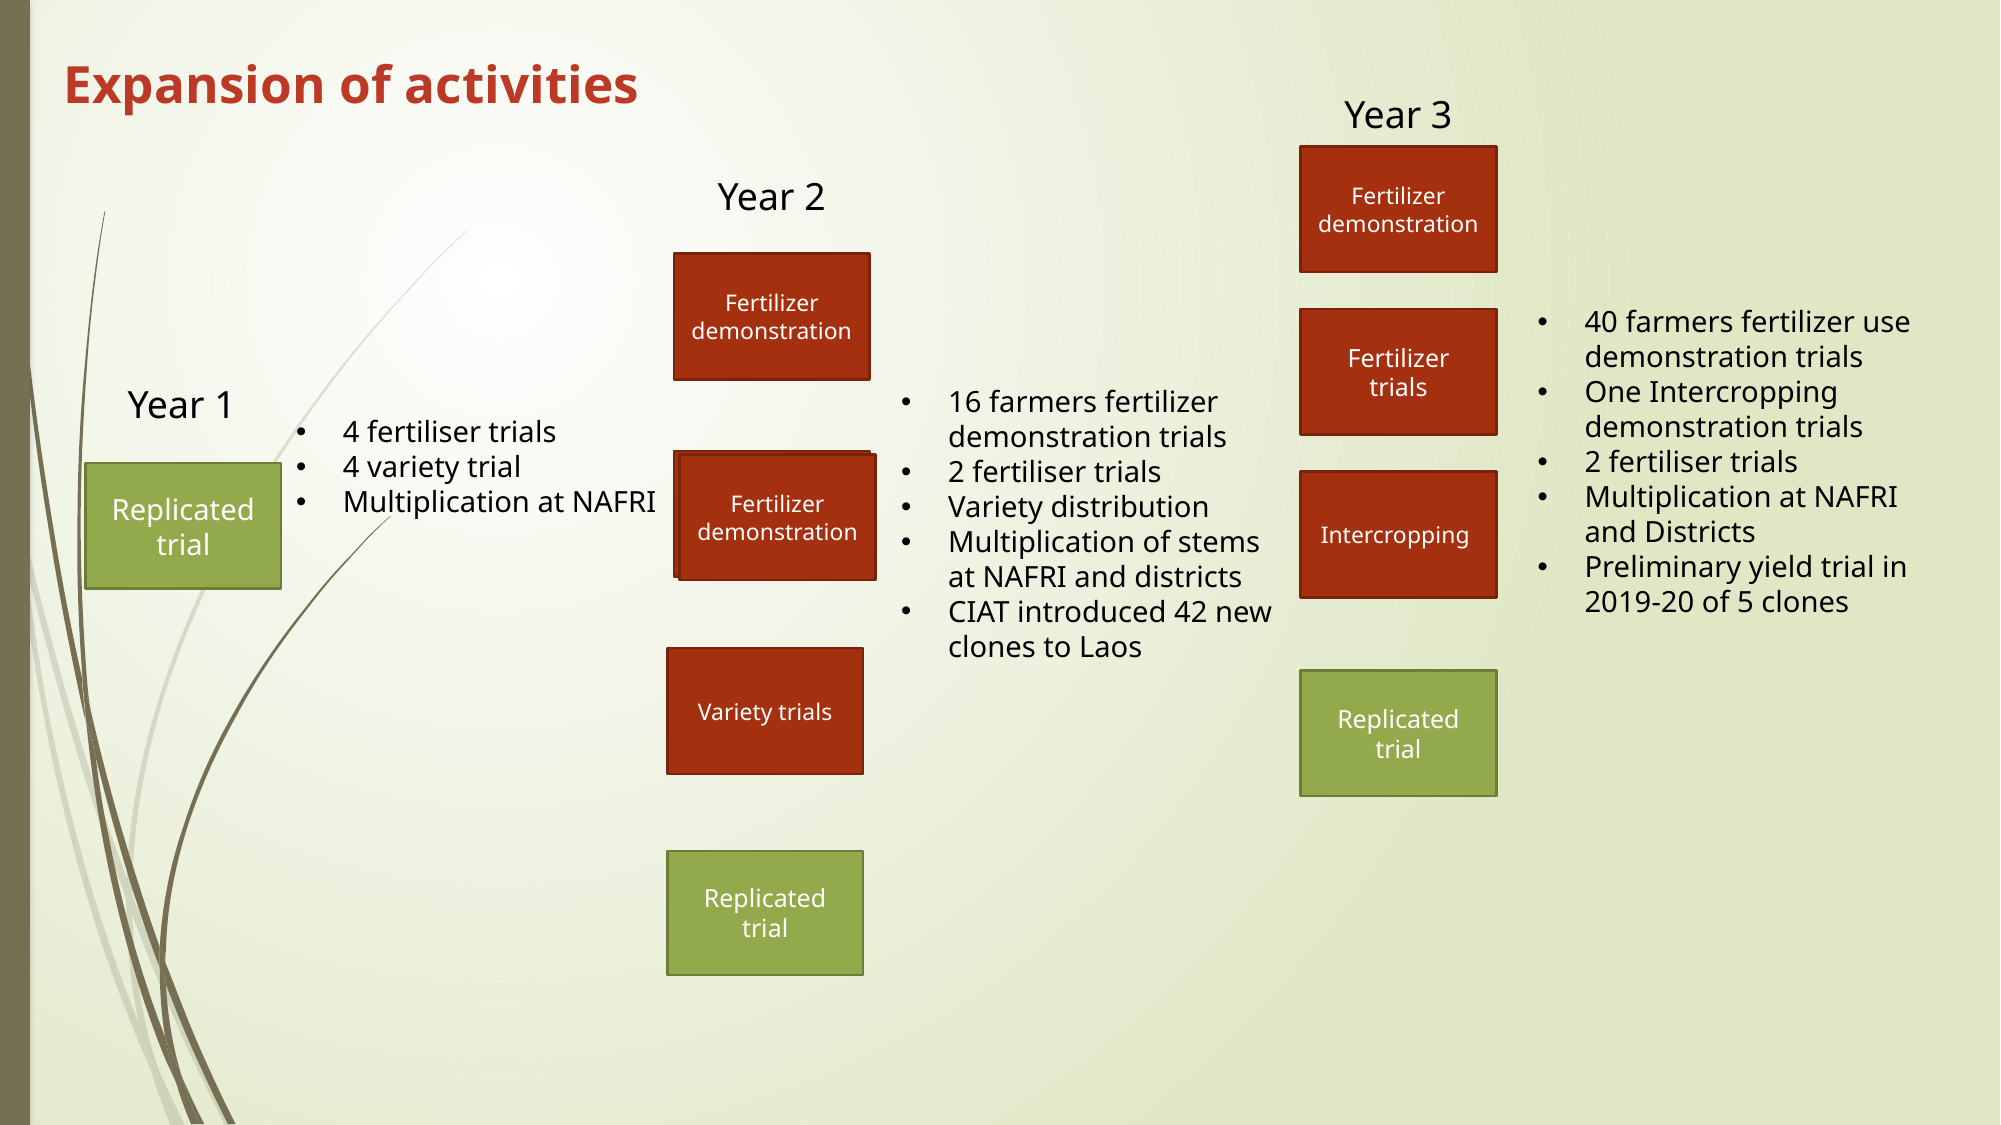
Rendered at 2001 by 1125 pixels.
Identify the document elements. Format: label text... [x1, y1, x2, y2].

text_box Fertilizer demonstration [673, 252, 871, 381]
text_box Fertilizer trials [1299, 308, 1498, 436]
text_box Intercropping [1301, 470, 1498, 599]
text_box Fertilizer demonstration [1299, 145, 1498, 273]
text_box 4 fertiliser trials 4 variety trial Multiplication at NAFRI [281, 406, 696, 561]
text_box 16 farmers fertilizer demonstration trials 2 fertiliser trials Variety distribution Multiplication of stems at NAFRI and districts CIAT introduced 42 new clones to Laos [886, 376, 1301, 706]
text_box Fertilizer demonstration [678, 453, 877, 581]
text_box Replicated trial [1299, 669, 1498, 797]
title Expansion of activities [48, 44, 1952, 122]
text_box 40 farmers fertilizer use demonstration trials One Intercropping demonstration trials 2 fertiliser trials Multiplication at NAFRI and Districts Preliminary yield trial in 2019-20 of 5 clones [1522, 296, 1938, 696]
text_box Year 2 [702, 165, 841, 226]
text_box Variety trials [666, 647, 864, 775]
text_box Replicated trial [84, 462, 282, 590]
text_box [673, 561, 678, 578]
text_box Replicated trial [666, 850, 864, 976]
text_box Year 1 [112, 374, 251, 434]
text_box Year 3 [1329, 83, 1468, 144]
